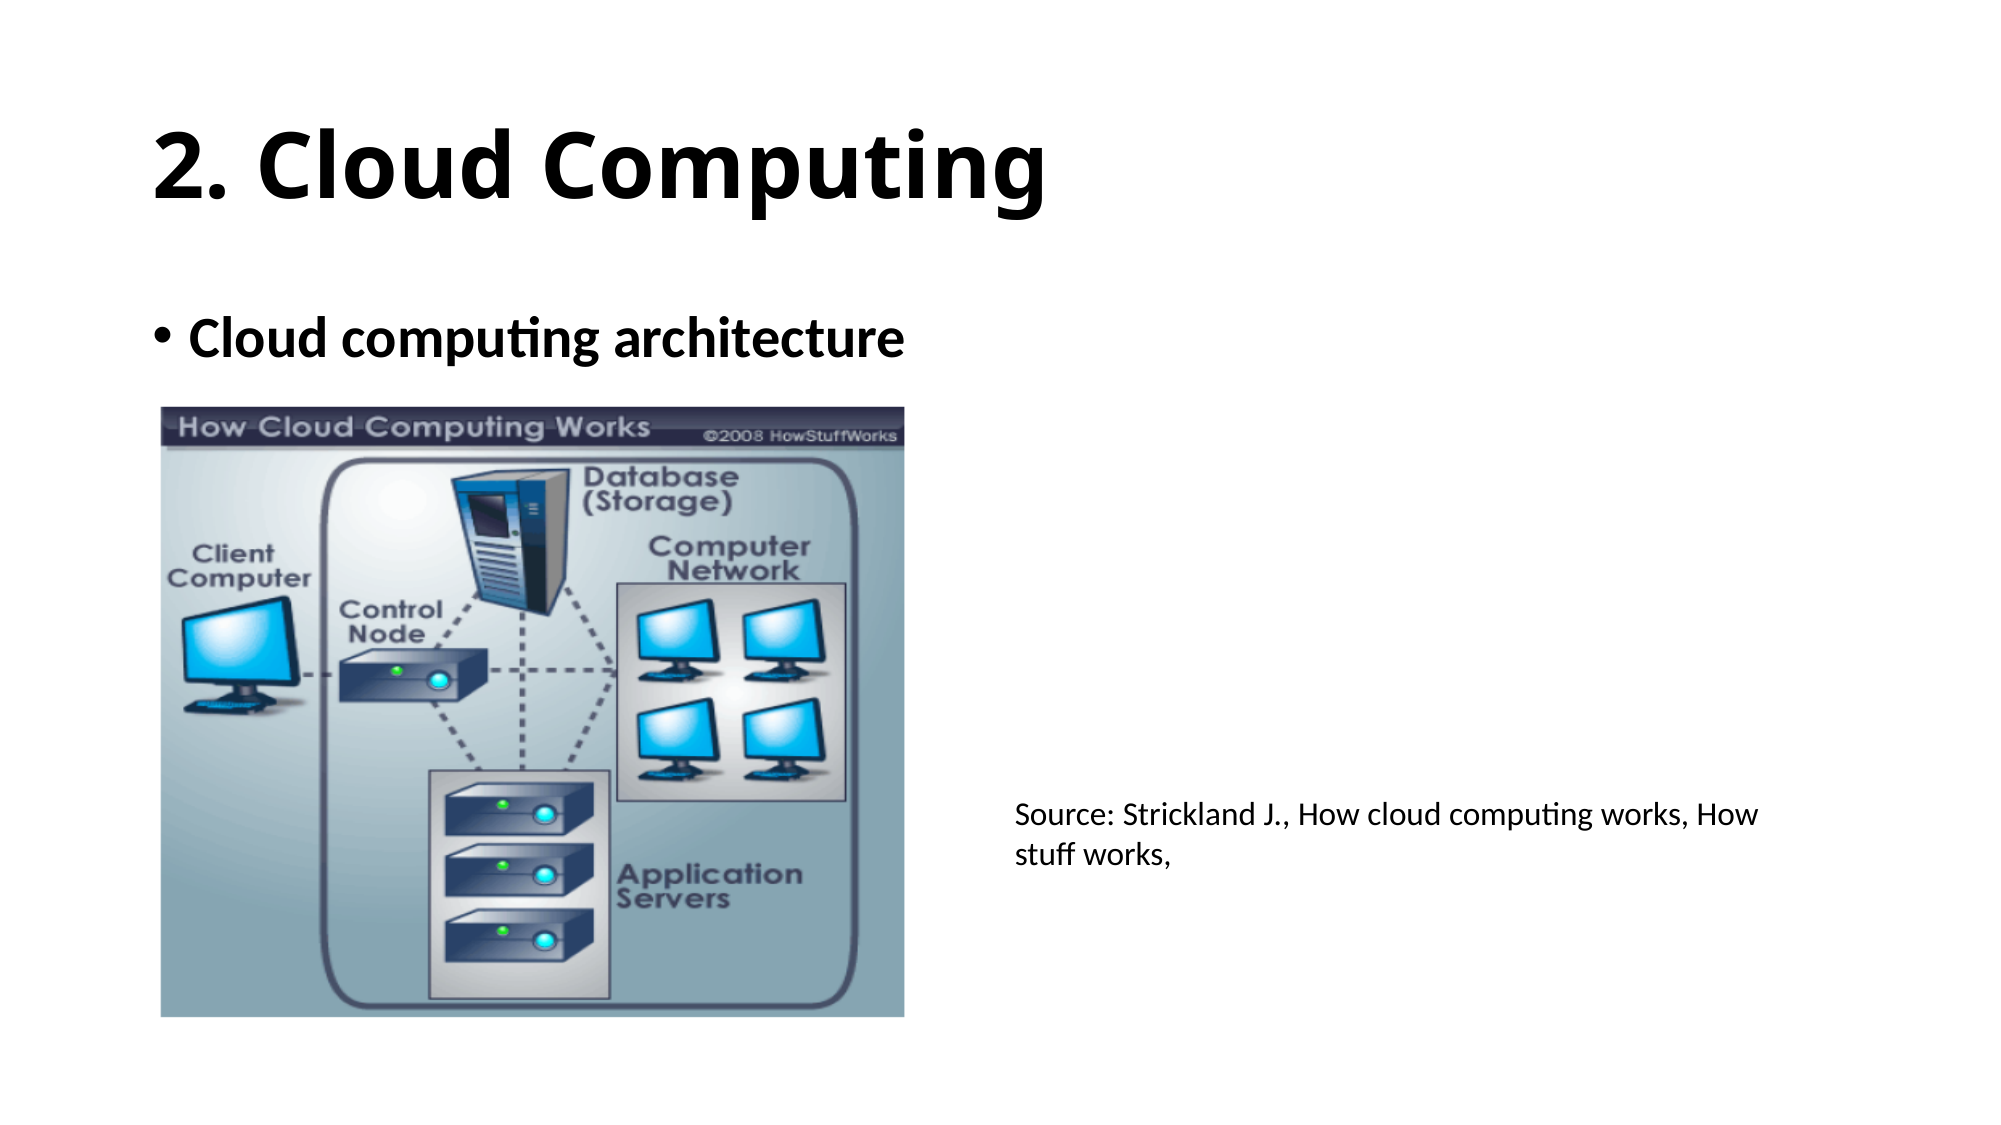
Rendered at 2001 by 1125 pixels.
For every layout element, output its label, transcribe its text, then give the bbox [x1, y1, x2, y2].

picture [137, 378, 930, 1036]
list Cloud computing architecture [137, 299, 1863, 1014]
title 2. Cloud Computing [137, 59, 1863, 278]
text_box Source: Strickland J., How cloud computing works, How stuff works, [999, 784, 1789, 880]
